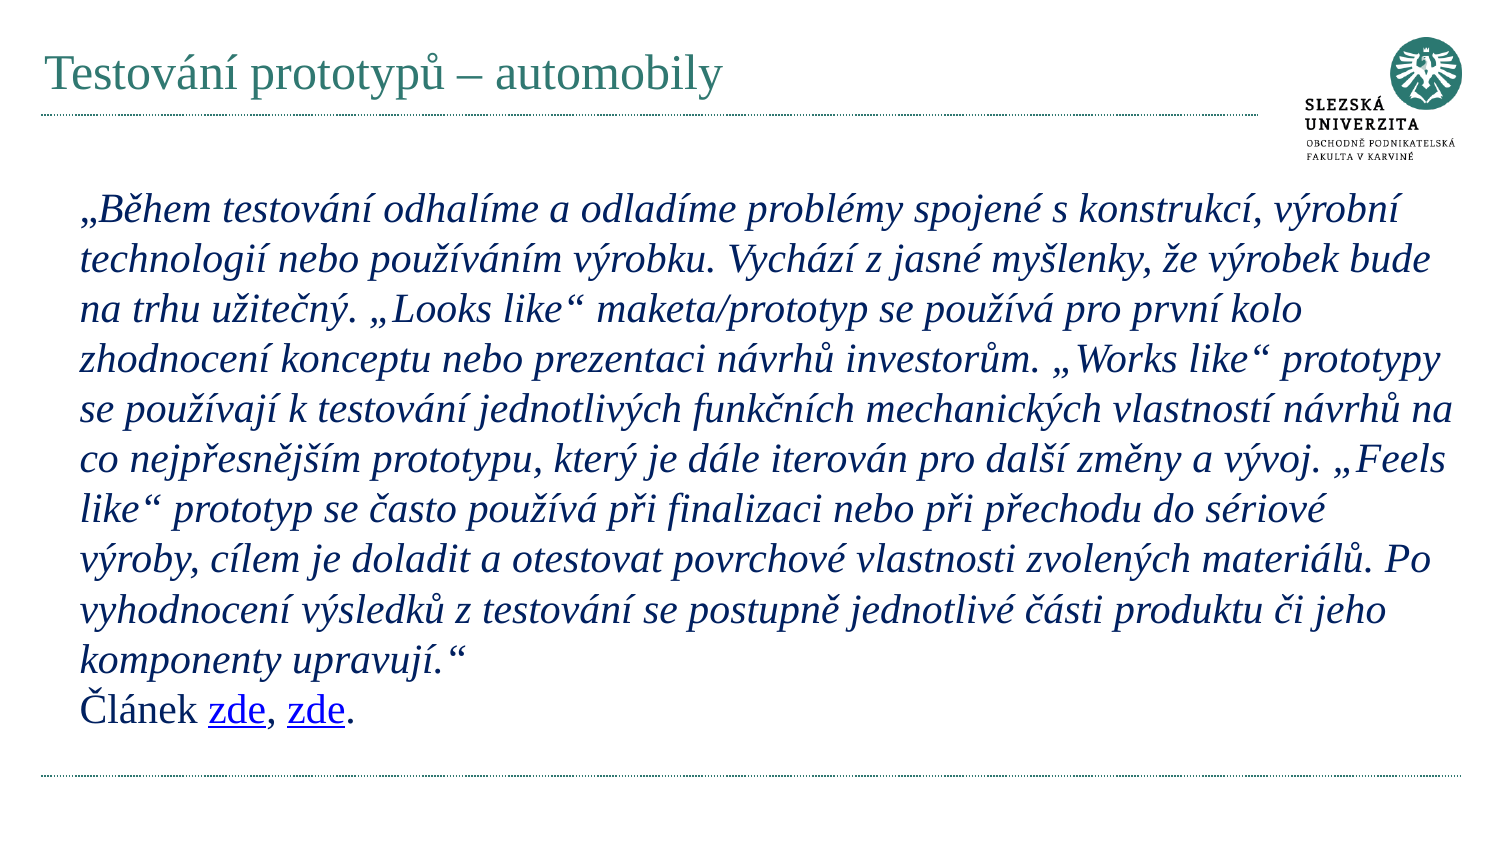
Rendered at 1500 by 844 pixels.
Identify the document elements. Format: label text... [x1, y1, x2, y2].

title Testování prototypů – automobily [29, 32, 1270, 116]
list „Během testování odhalíme a odladíme problémy spojené s konstrukcí, výrobní technologií nebo používáním výrobku. Vychází z jasné myšlenky, že výrobek bude na trhu užitečný. „Looks like“ maketa/prototyp se používá pro první kolo zhodnocení konceptu nebo prezentaci návrhů investorům. „Works like“ prototypy se používají k testování jednotlivých funkčních mechanických vlastností návrhů na co nejpřesnějším prototypu, který je dále iterován pro další změny a vývoj. „Feels like“ prototyp se často používá při finalizaci nebo při přechodu do sériové výroby, cílem je doladit a otestovat povrchové vlastnosti zvolených materiálů. Po vyhodnocení výsledků z testování se postupně jednotlivé části produktu či jeho komponenty upravují.“ Článek zde, zde. [64, 173, 1471, 612]
picture [1305, 37, 1462, 160]
